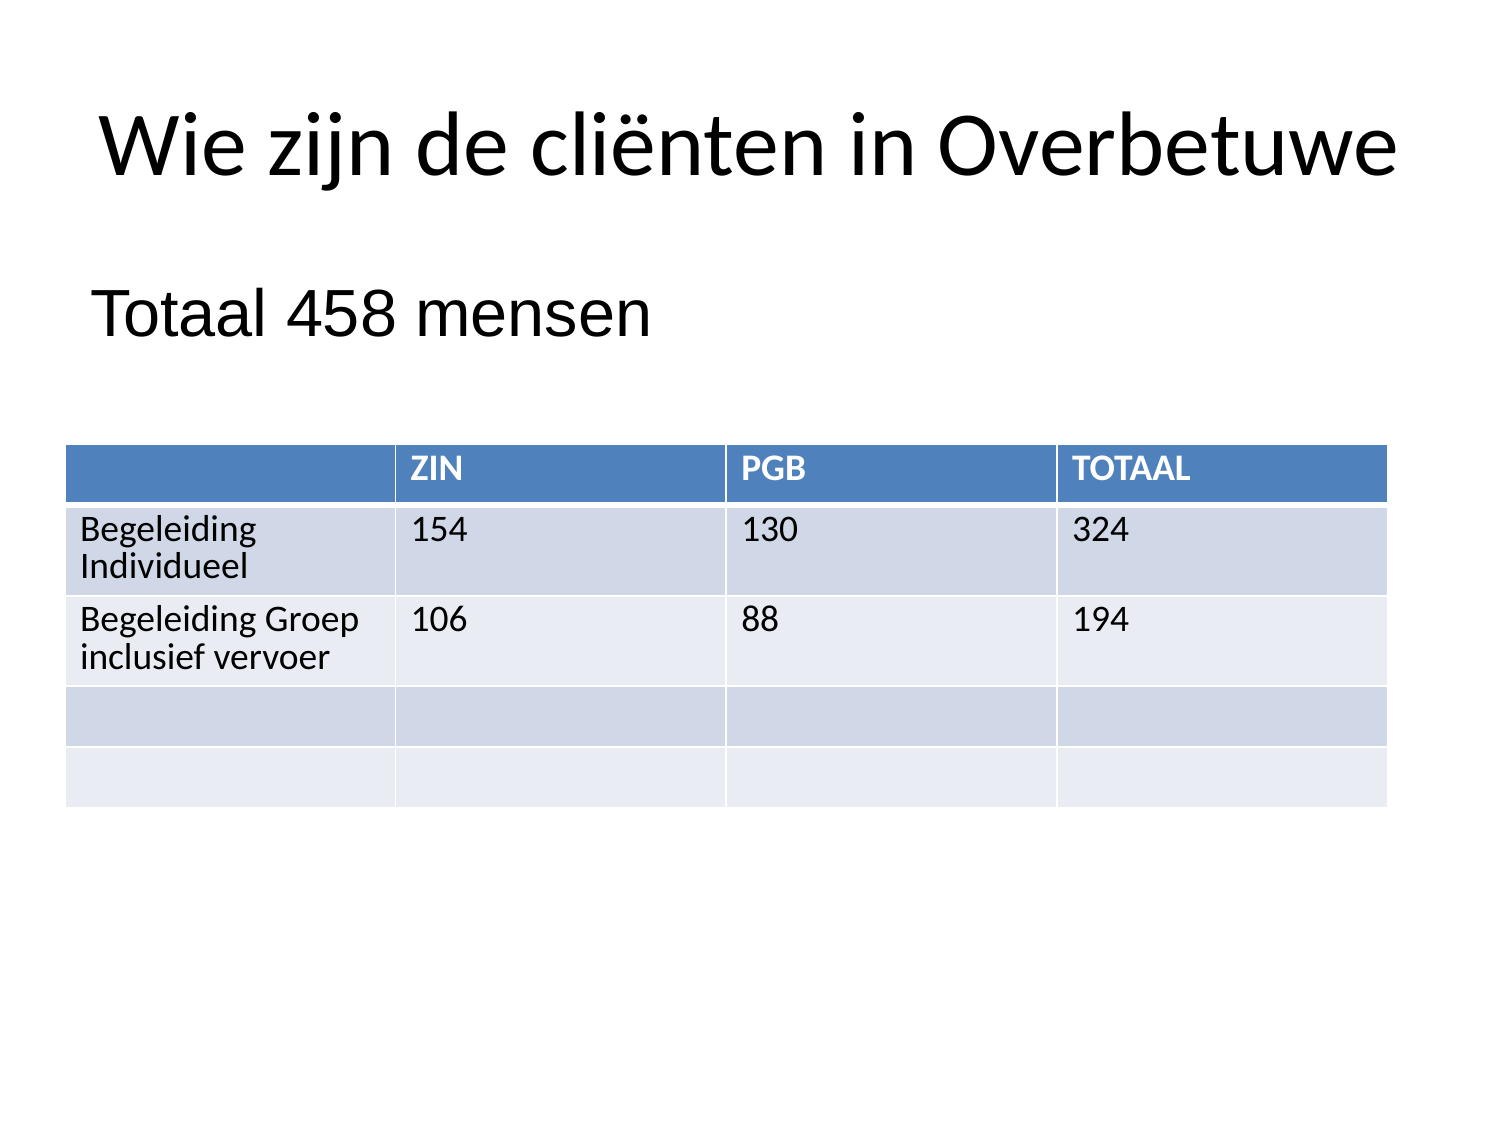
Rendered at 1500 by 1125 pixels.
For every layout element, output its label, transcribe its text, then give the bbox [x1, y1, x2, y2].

table_cell 324 [1058, 508, 1387, 595]
table_cell [1058, 687, 1387, 746]
table_header TOTAAL [1058, 445, 1387, 502]
title Wie zijn de cliënten in Overbetuwe [75, 45, 1425, 233]
table_cell 88 [727, 597, 1056, 685]
table_cell Begeleiding Individueel [66, 508, 395, 595]
table_header ZIN [396, 445, 725, 502]
table_cell [727, 748, 1056, 807]
table_cell Begeleiding Groep inclusief vervoer [66, 597, 395, 685]
table_header [66, 445, 395, 502]
table_cell 130 [727, 508, 1056, 595]
table_cell 194 [1058, 597, 1387, 685]
table_cell [1058, 748, 1387, 807]
table_cell 106 [396, 597, 725, 685]
table_cell [66, 748, 395, 807]
table_header PGB [727, 445, 1056, 502]
table_cell [396, 748, 725, 807]
table_cell 154 [396, 508, 725, 595]
table_cell [727, 687, 1056, 746]
table_cell [66, 687, 395, 746]
table_cell [396, 687, 725, 746]
list Totaal 458 mensen [75, 262, 1425, 1005]
